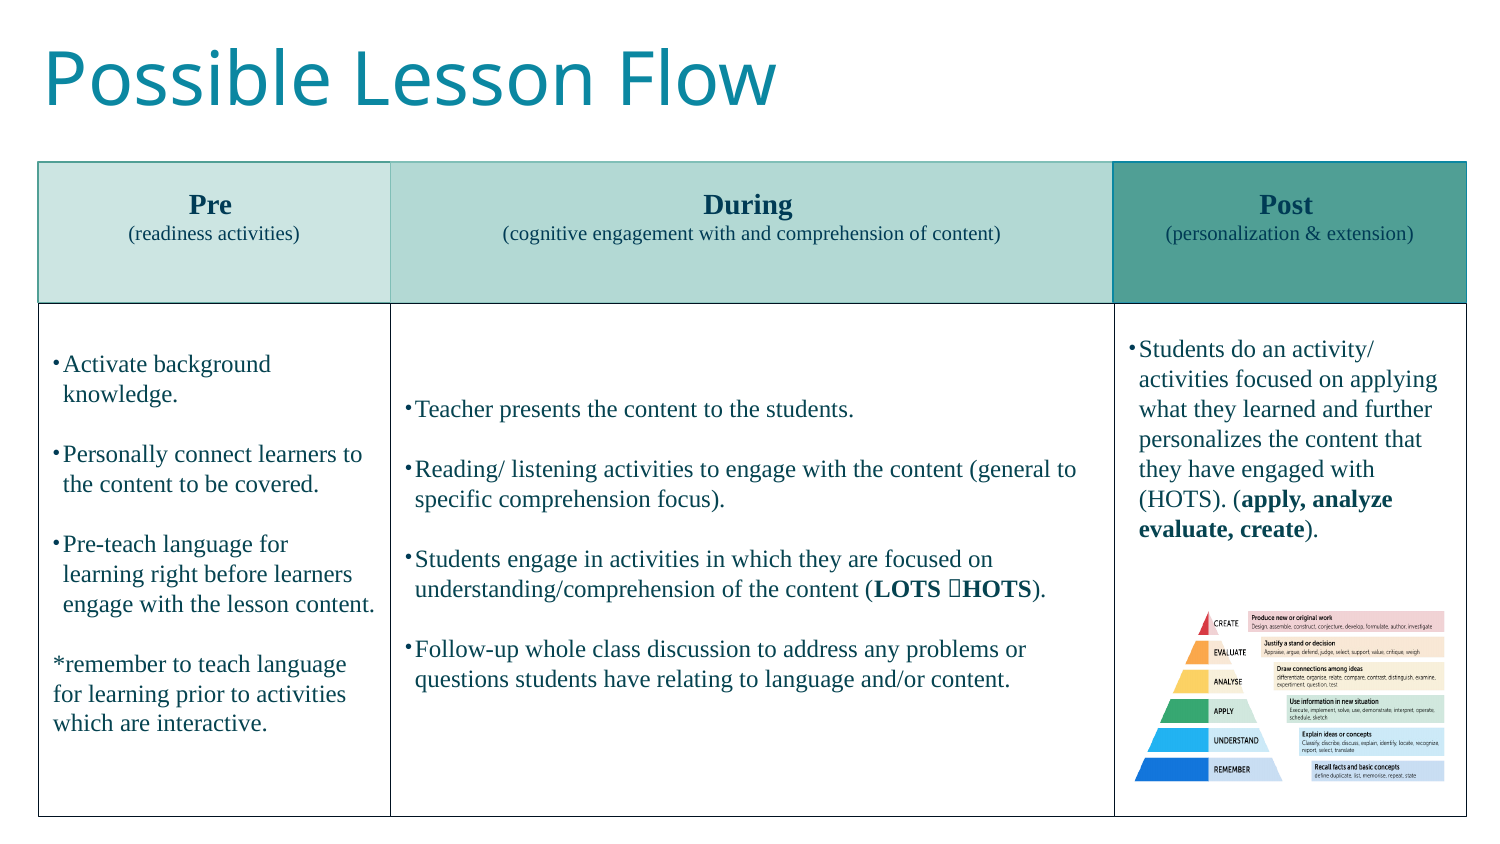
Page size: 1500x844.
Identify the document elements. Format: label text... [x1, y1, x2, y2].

text_box Pre (readiness activities) [36, 160, 388, 301]
text_box Students do an activity/ activities focused on applying what they learned and further personalizes the content that they have engaged with (HOTS). (apply, analyze evaluate, create). [1112, 301, 1468, 819]
title Possible Lesson Flow [27, 5, 1290, 146]
text_box Activate background knowledge. Personally connect learners to the content to be covered. Pre-teach language for learning right before learners engage with the lesson content. *remember to teach language for learning prior to activities which are interactive. [36, 301, 388, 819]
text_box Teacher presents the content to the students. Reading/ listening activities to engage with the content (general to specific comprehension focus). Students engage in activities in which they are focused on understanding/comprehension of the content (LOTS HOTS). Follow-up whole class discussion to address any problems or questions students have relating to language and/or content. [388, 301, 1112, 819]
text_box Post (personalization & extension) [1111, 160, 1468, 301]
picture [1123, 603, 1456, 791]
text_box During (cognitive engagement with and comprehension of content) [388, 160, 1111, 301]
